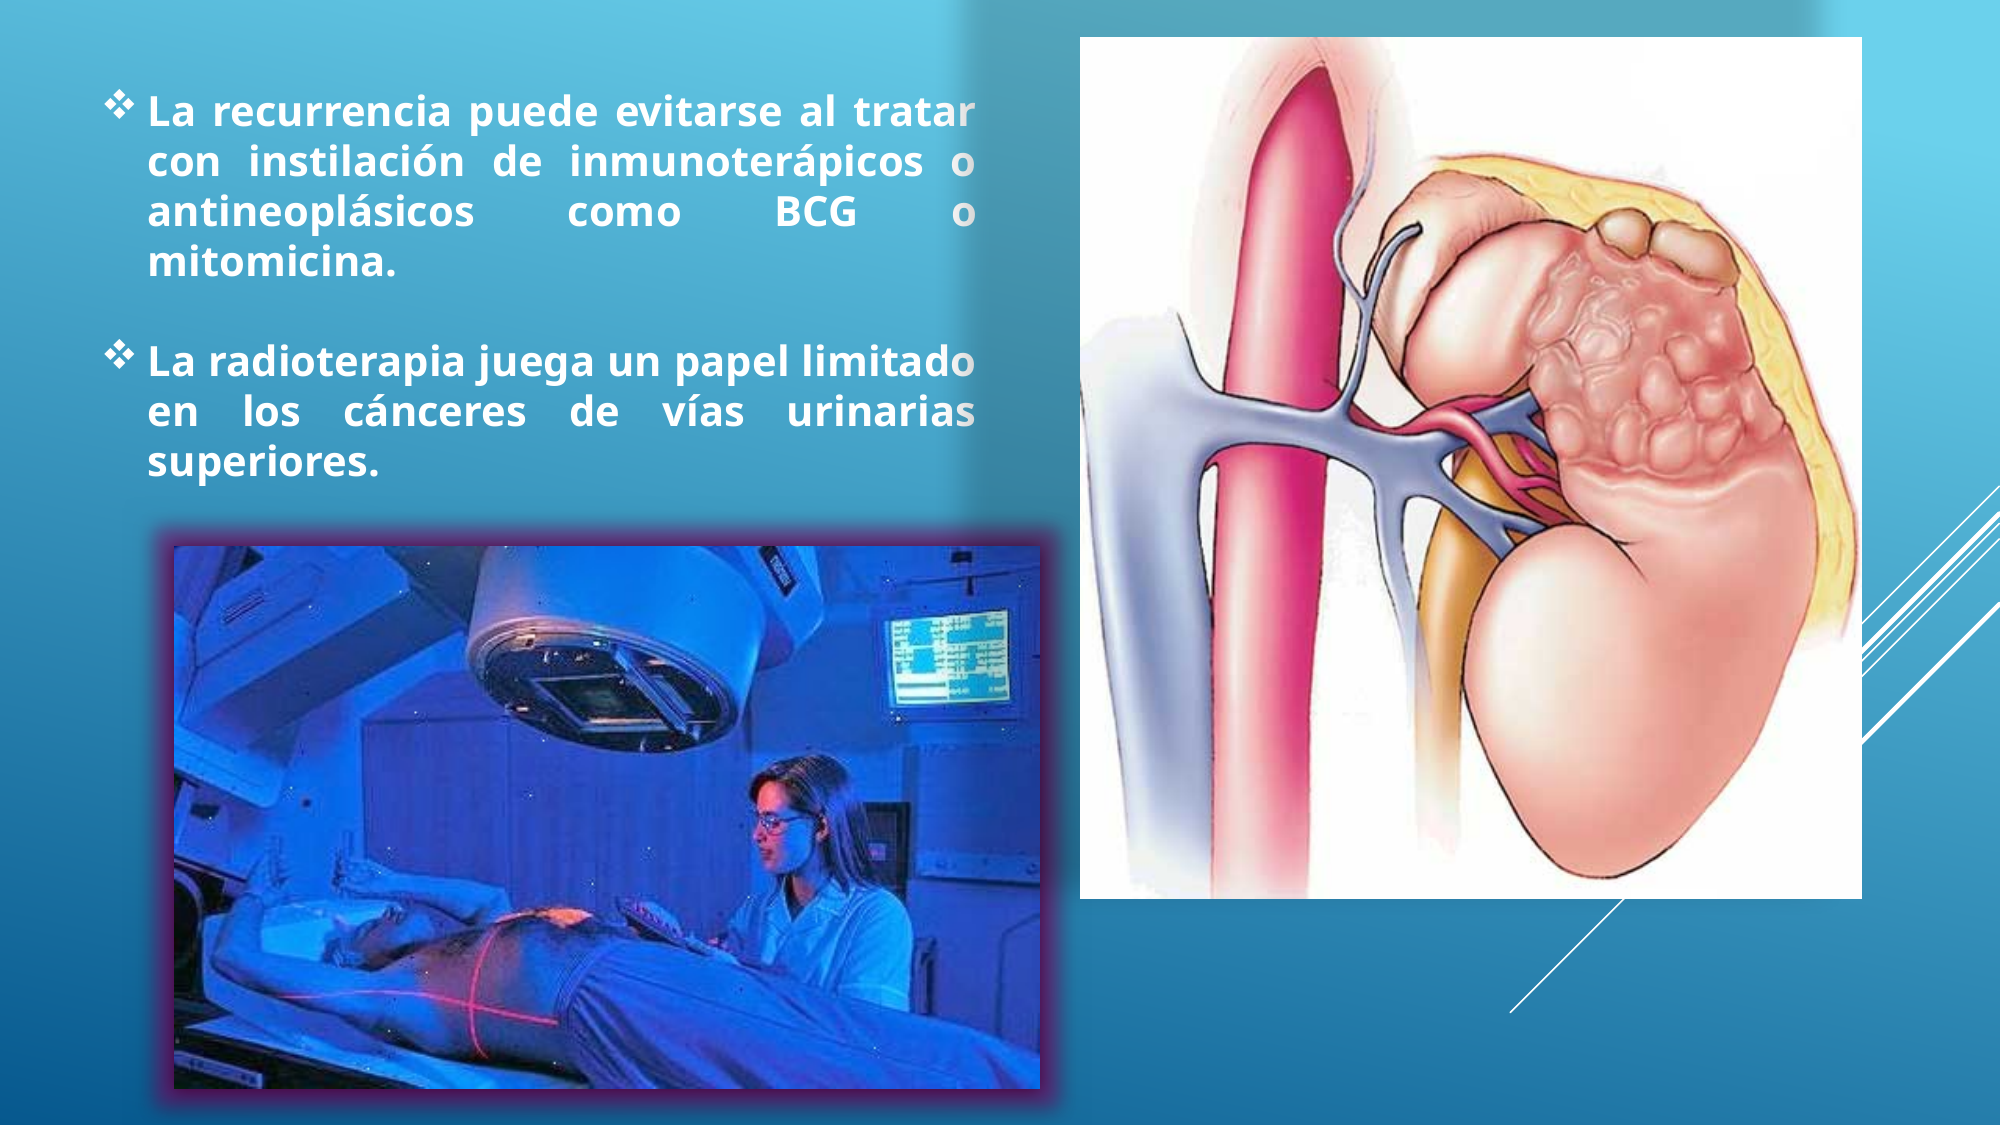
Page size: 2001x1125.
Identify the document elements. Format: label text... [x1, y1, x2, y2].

text_box La recurrencia puede evitarse al tratar con instilación de inmunoterápicos o antineoplásicos como BCG o mitomicina. La radioterapia juega un papel limitado en los cánceres de vías urinarias superiores. [85, 77, 947, 643]
picture [173, 546, 1040, 1089]
picture [1079, 36, 1862, 899]
